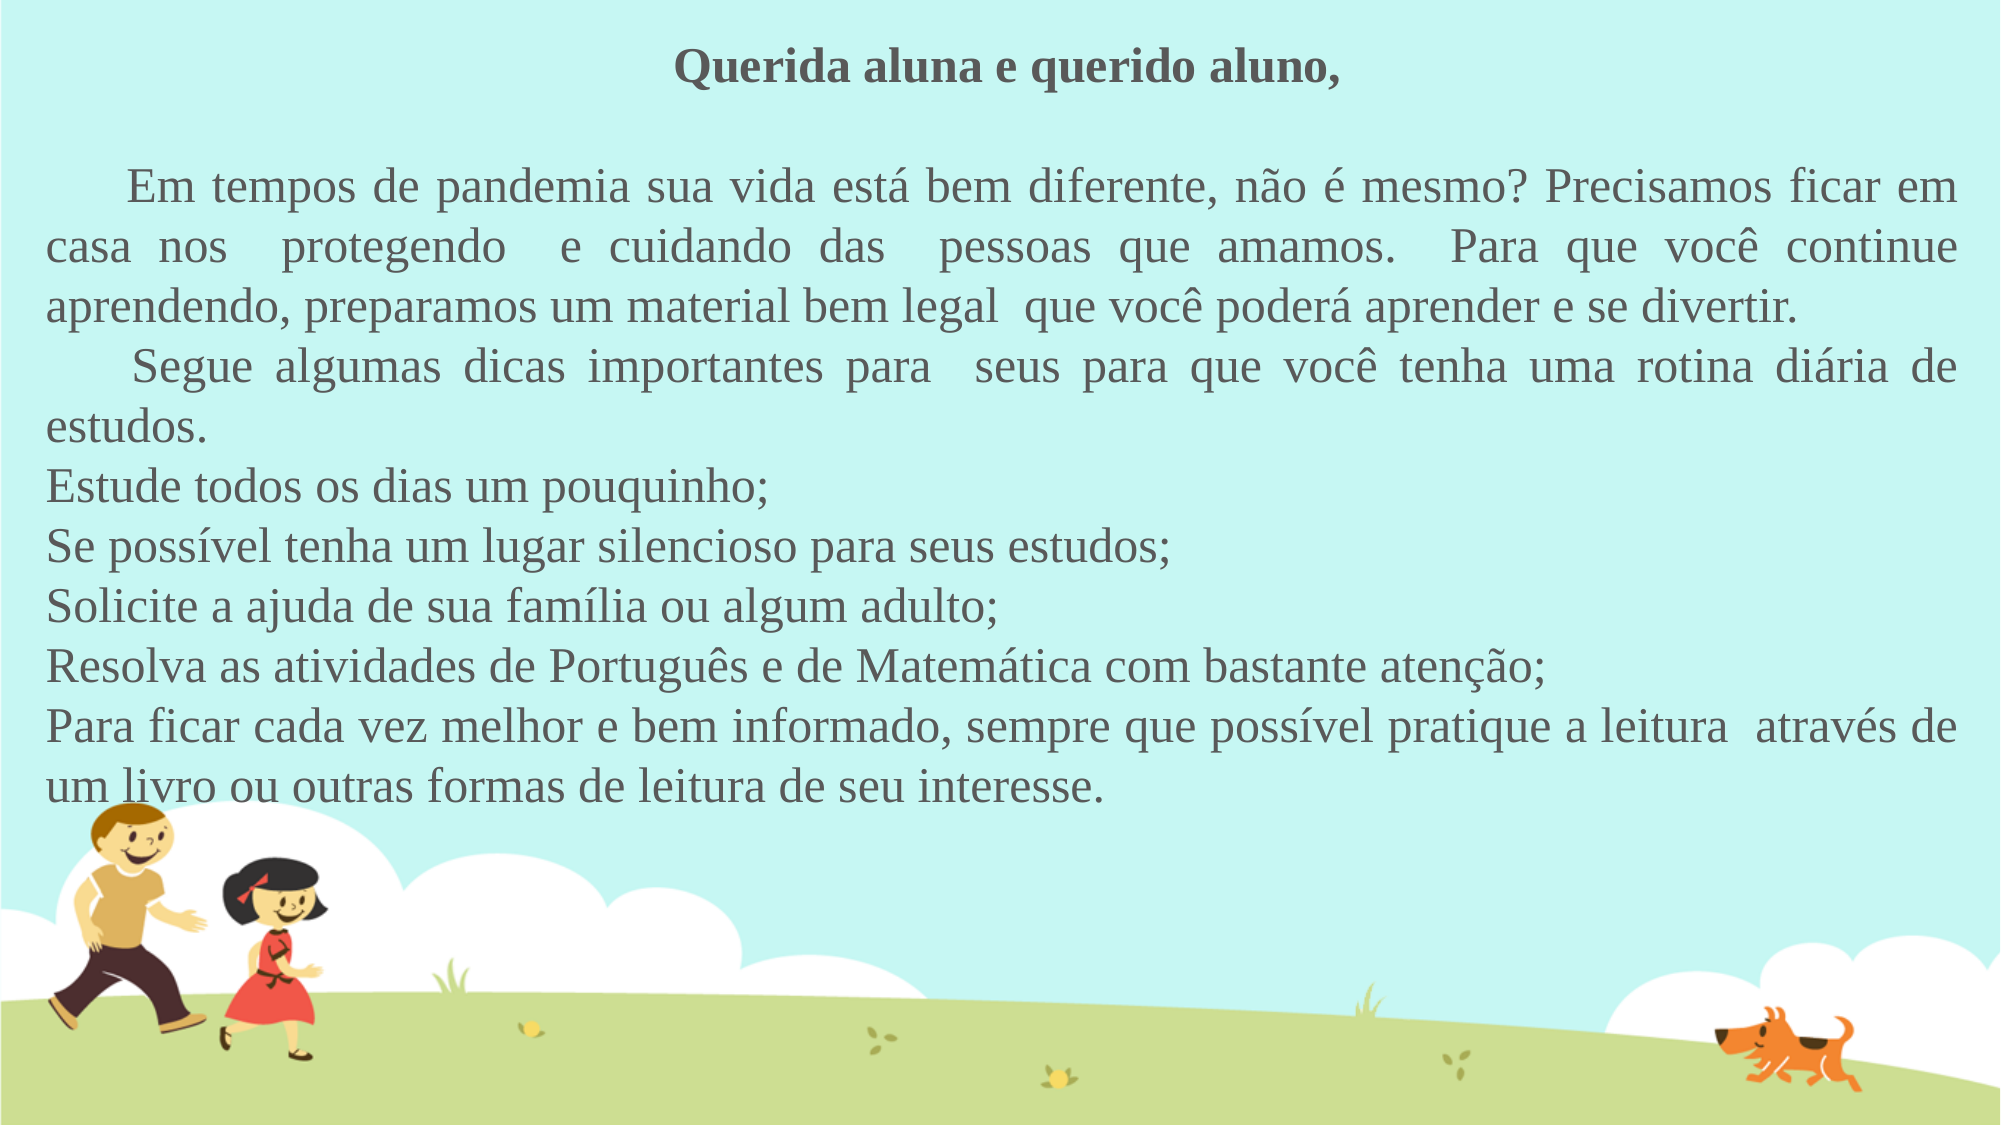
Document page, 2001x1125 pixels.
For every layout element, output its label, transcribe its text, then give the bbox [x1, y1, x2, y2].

text_box Querida aluna e querido aluno, Em tempos de pandemia sua vida está bem diferente, não é mesmo? Precisamos ficar em casa nos protegendo e cuidando das pessoas que amamos. Para que você continue aprendendo, preparamos um material bem legal que você poderá aprender e se divertir. Segue algumas dicas importantes para seus para que você tenha uma rotina diária de estudos. Estude todos os dias um pouquinho; Se possível tenha um lugar silencioso para seus estudos; Solicite a ajuda de sua família ou algum adulto; Resolva as atividades de Português e de Matemática com bastante atenção; Para ficar cada vez melhor e bem informado, sempre que possível pratique a leitura através de um livro ou outras formas de leitura de seu interesse. [30, 24, 1975, 820]
picture [0, 0, 2001, 1125]
